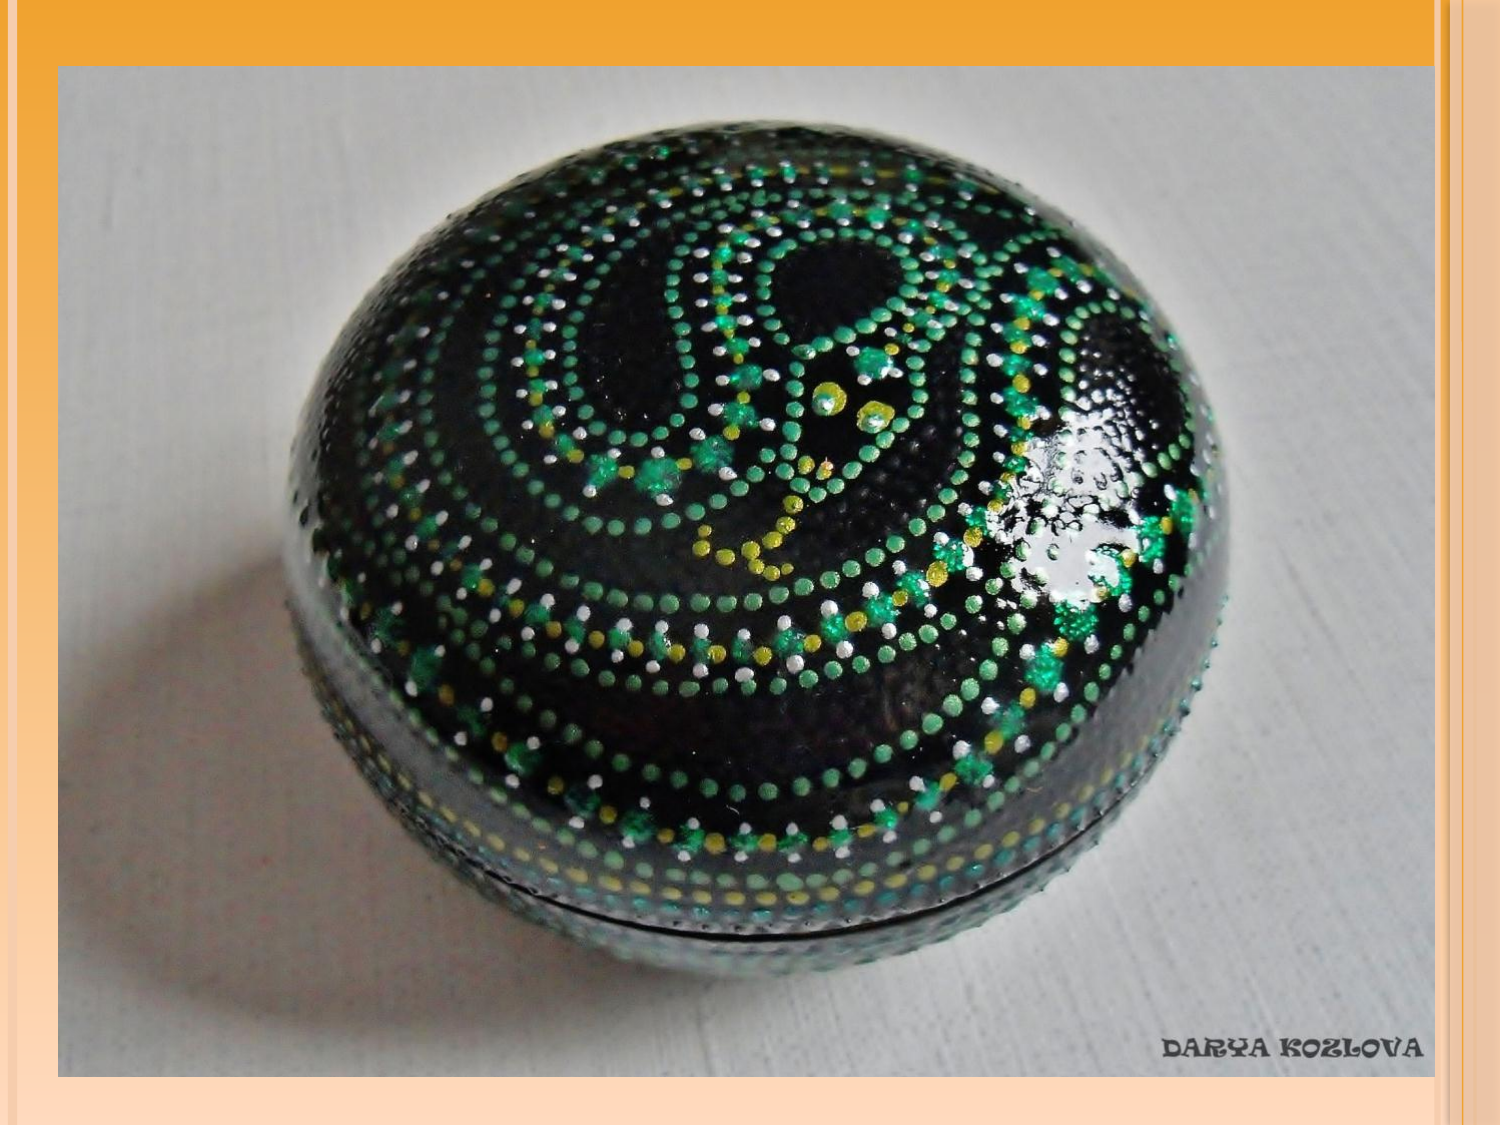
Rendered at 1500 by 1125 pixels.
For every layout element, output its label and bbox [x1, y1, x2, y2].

picture [58, 65, 1435, 1077]
